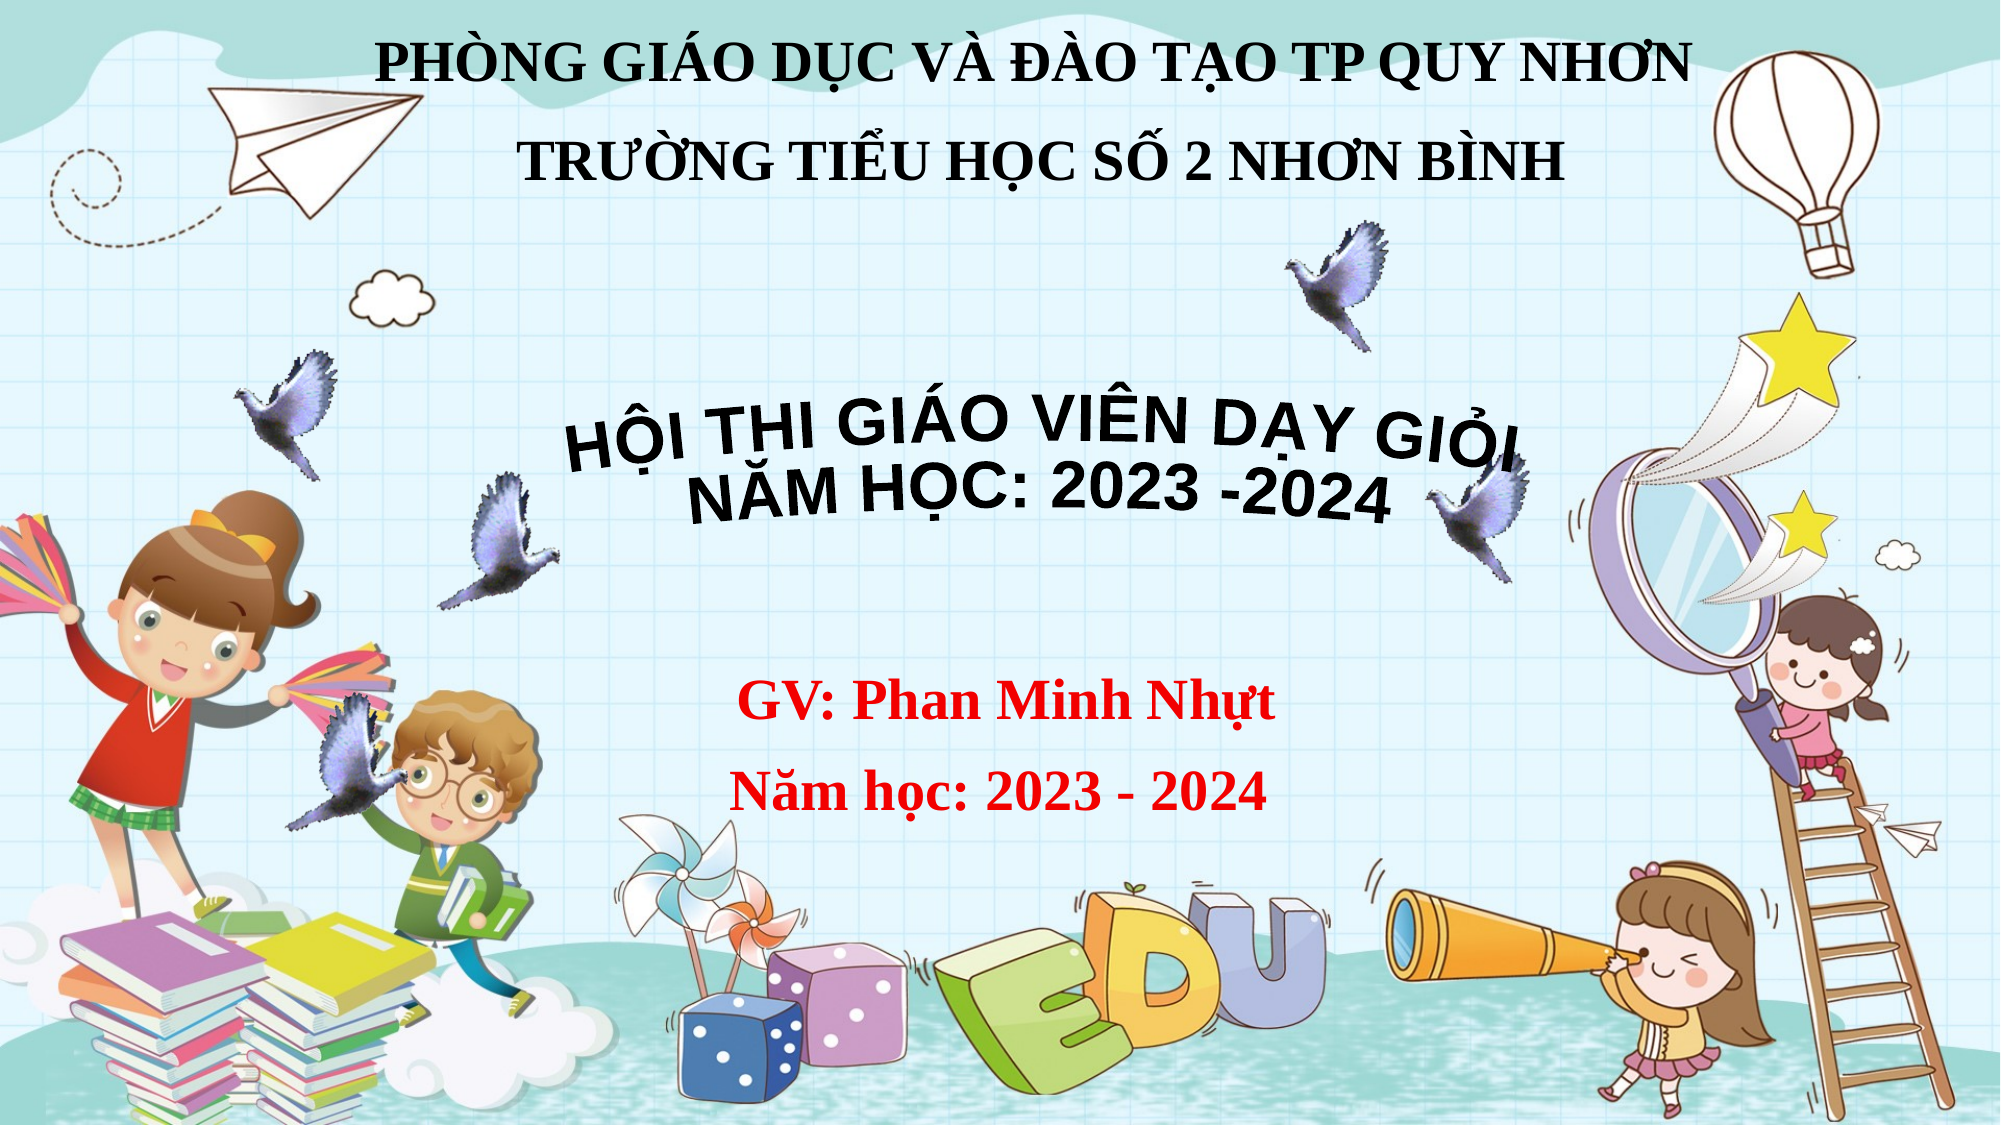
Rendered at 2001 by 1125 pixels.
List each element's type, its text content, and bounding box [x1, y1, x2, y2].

text_box GV: Phan Minh Nhựt [721, 653, 1292, 739]
picture [0, 0, 2001, 1125]
text_box Năm học: 2023 - 2024 [714, 745, 1295, 830]
text_box PHÒNG GIÁO DỤC VÀ ĐÀO TẠO TP QUY NHƠN TRƯỜNG TIỂU HỌC SỐ 2 NHƠN BÌNH [348, 15, 1735, 200]
